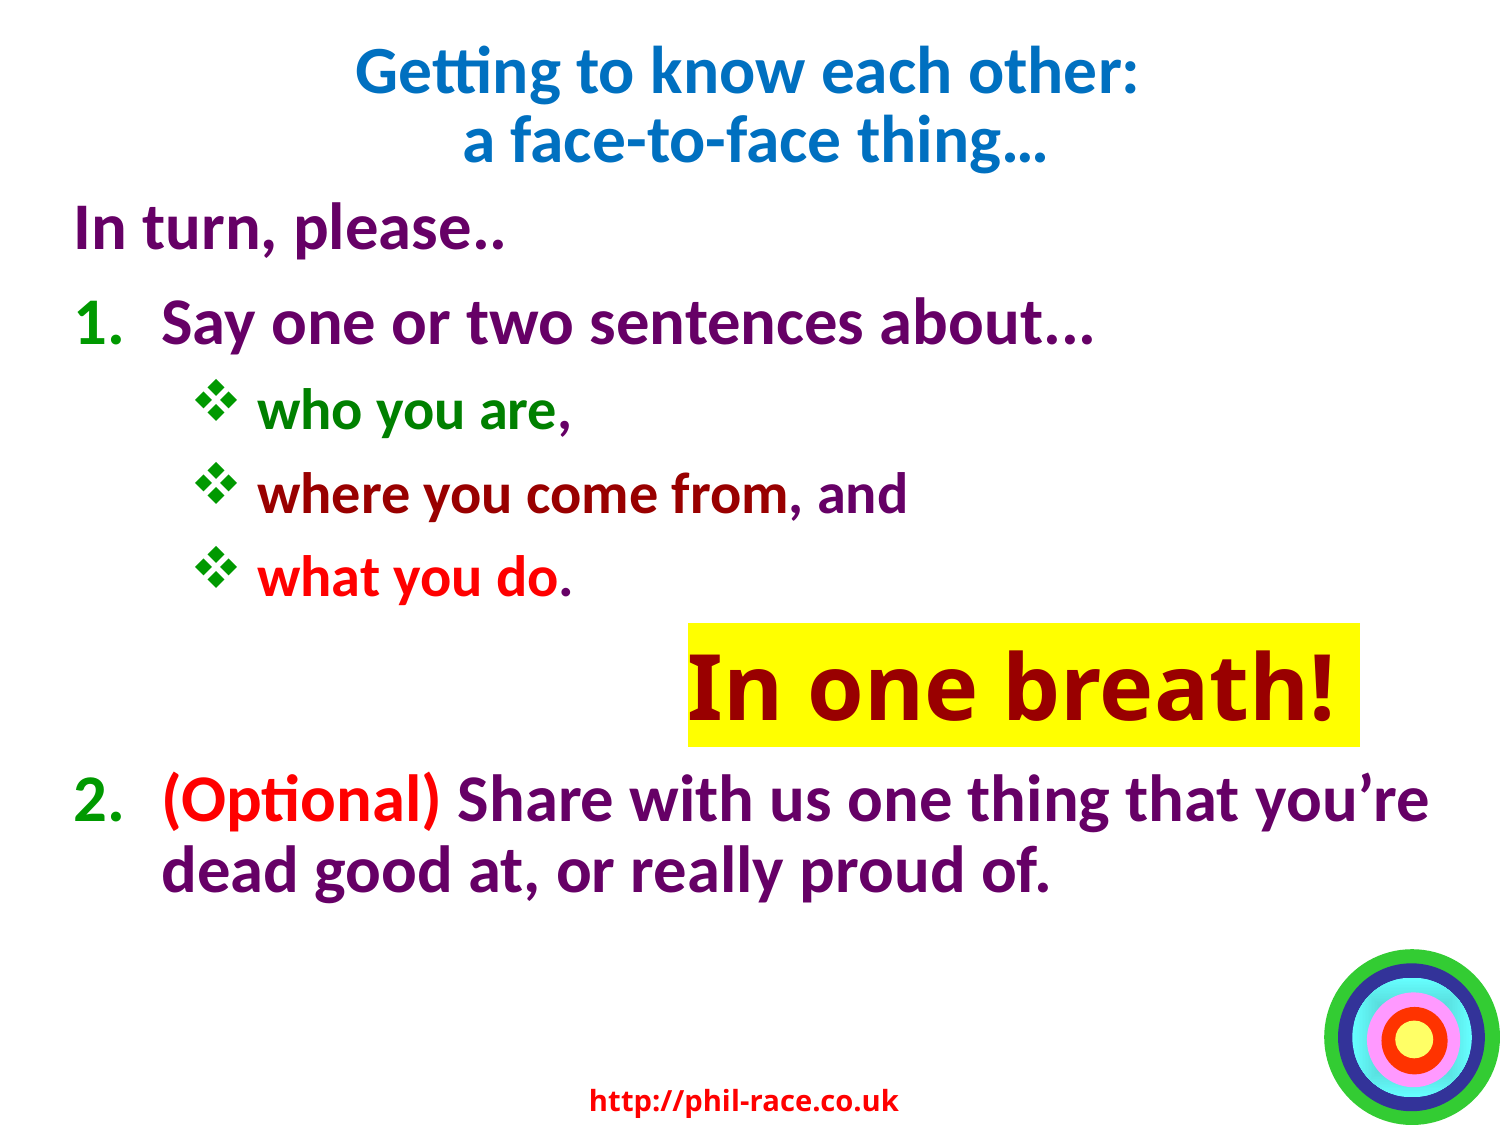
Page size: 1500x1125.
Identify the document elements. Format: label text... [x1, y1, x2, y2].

title Getting to know each other: a face-to-face thing… [40, 30, 1471, 185]
list In turn, please.. Say one or two sentences about... who you are, where you come from, and what you do. In one breath! (Optional) Share with us one thing that you’re dead good at, or really proud of. [58, 184, 1471, 963]
